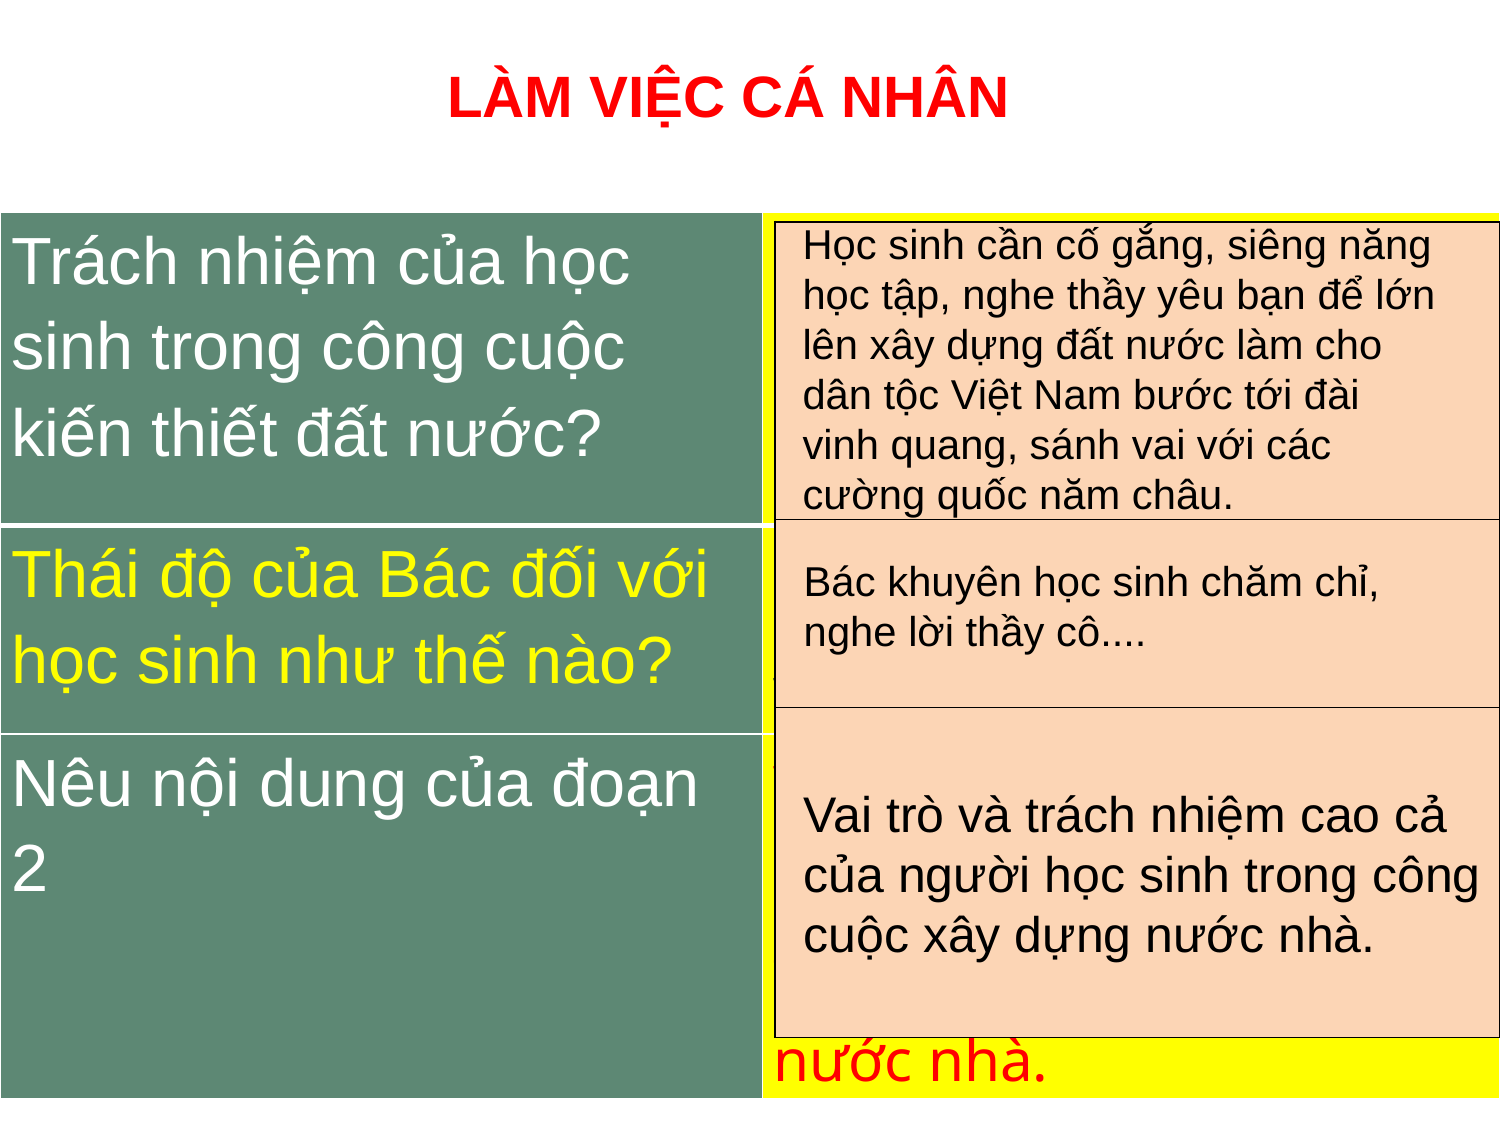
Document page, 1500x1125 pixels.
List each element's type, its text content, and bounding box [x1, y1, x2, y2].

text_box LÀM VIỆC CÁ NHÂN [416, 51, 1025, 137]
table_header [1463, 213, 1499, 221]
text_box Vai trò và trách nhiệm cao cả của người học sinh trong công cuộc xây dựng nước nhà. [788, 774, 1500, 970]
table_cell Vai trò và trách nhiệm cao cả của người học sinh trong công cuộc xây dựng nước nhà. [763, 735, 1499, 1098]
table_header Trách nhiệm của học sinh trong công cuộc kiến thiết đất nước? [1, 213, 762, 523]
table_cell [776, 520, 1499, 707]
text_box Bác khuyên học sinh chăm chỉ, nghe lời thầy cô.... [788, 547, 1464, 663]
table_cell Thái độ của Bác đối với học sinh như thế nào? [1, 528, 762, 733]
table_cell [776, 708, 1499, 1037]
table_cell Bác rất tin tưởng và hi vọng vào học sinh. [763, 528, 774, 733]
table_cell Nêu nội dung của đoạn 2 [1, 735, 762, 1098]
text_box Học sinh cần cố gắng, siêng năng học tập, nghe thầy yêu bạn để lớn lên xây dựng đất nước làm cho dân tộc Việt Nam bước tới đài vinh quang, sánh vai với các cường quốc năm châu. [787, 210, 1463, 526]
table_header thi đua học tập tốt, ngoan ngoãn, lễ phép,… [763, 213, 787, 523]
table_header [1463, 223, 1499, 519]
table_header [776, 223, 787, 519]
